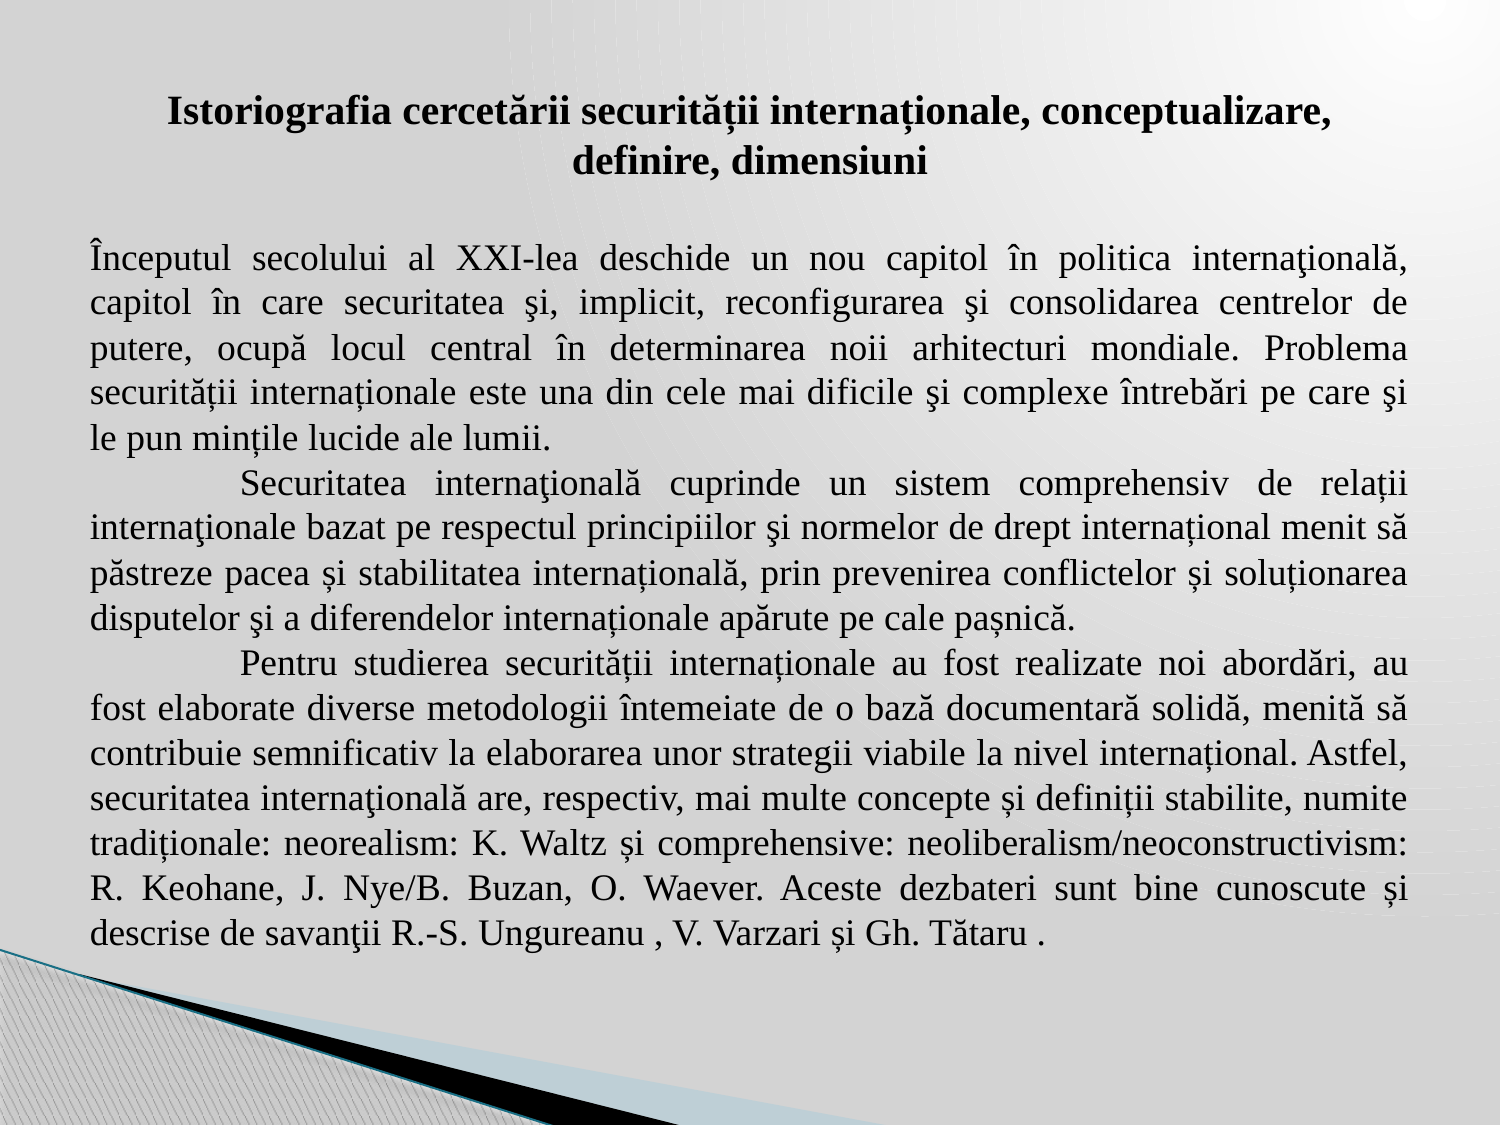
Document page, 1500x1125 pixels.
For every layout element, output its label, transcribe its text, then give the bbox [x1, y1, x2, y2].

text_box Istoriografia cercetării securității internaționale, conceptualizare, definire, dimensiuni Începutul secolului al XXI-lea deschide un nou capitol în politica internaţională, capitol în care securitatea şi, implicit, reconfigurarea şi consolidarea centrelor de putere, ocupă locul central în determinarea noii arhitecturi mondiale. Problema securității internaționale este una din cele mai dificile şi complexe întrebări pe care şi le pun mințile lucide ale lumii. Securitatea internaţională cuprinde un sistem comprehensiv de relații internaţionale bazat pe respectul principiilor şi normelor de drept internațional menit să păstreze pacea și stabilitatea internațională, prin prevenirea conflictelor și soluționarea disputelor şi a diferendelor internaționale apărute pe cale pașnică. Pentru studierea securității internaționale au fost realizate noi abordări, au fost elaborate diverse metodologii întemeiate de o bază documentară solidă, menită să contribuie semnificativ la elaborarea unor strategii viabile la nivel internațional. Astfel, securitatea internaţională are, respectiv, mai multe concepte și definiții stabilite, numite tradiționale: neorealism: K. Waltz și comprehensive: neoliberalism/neoconstructivism: R. Keohane, J. Nye/B. Buzan, O. Waever. Aceste dezbateri sunt bine cunoscute și descrise de savanţii R.-S. Ungureanu , V. Varzari și Gh. Tătaru . [74, 75, 1425, 960]
